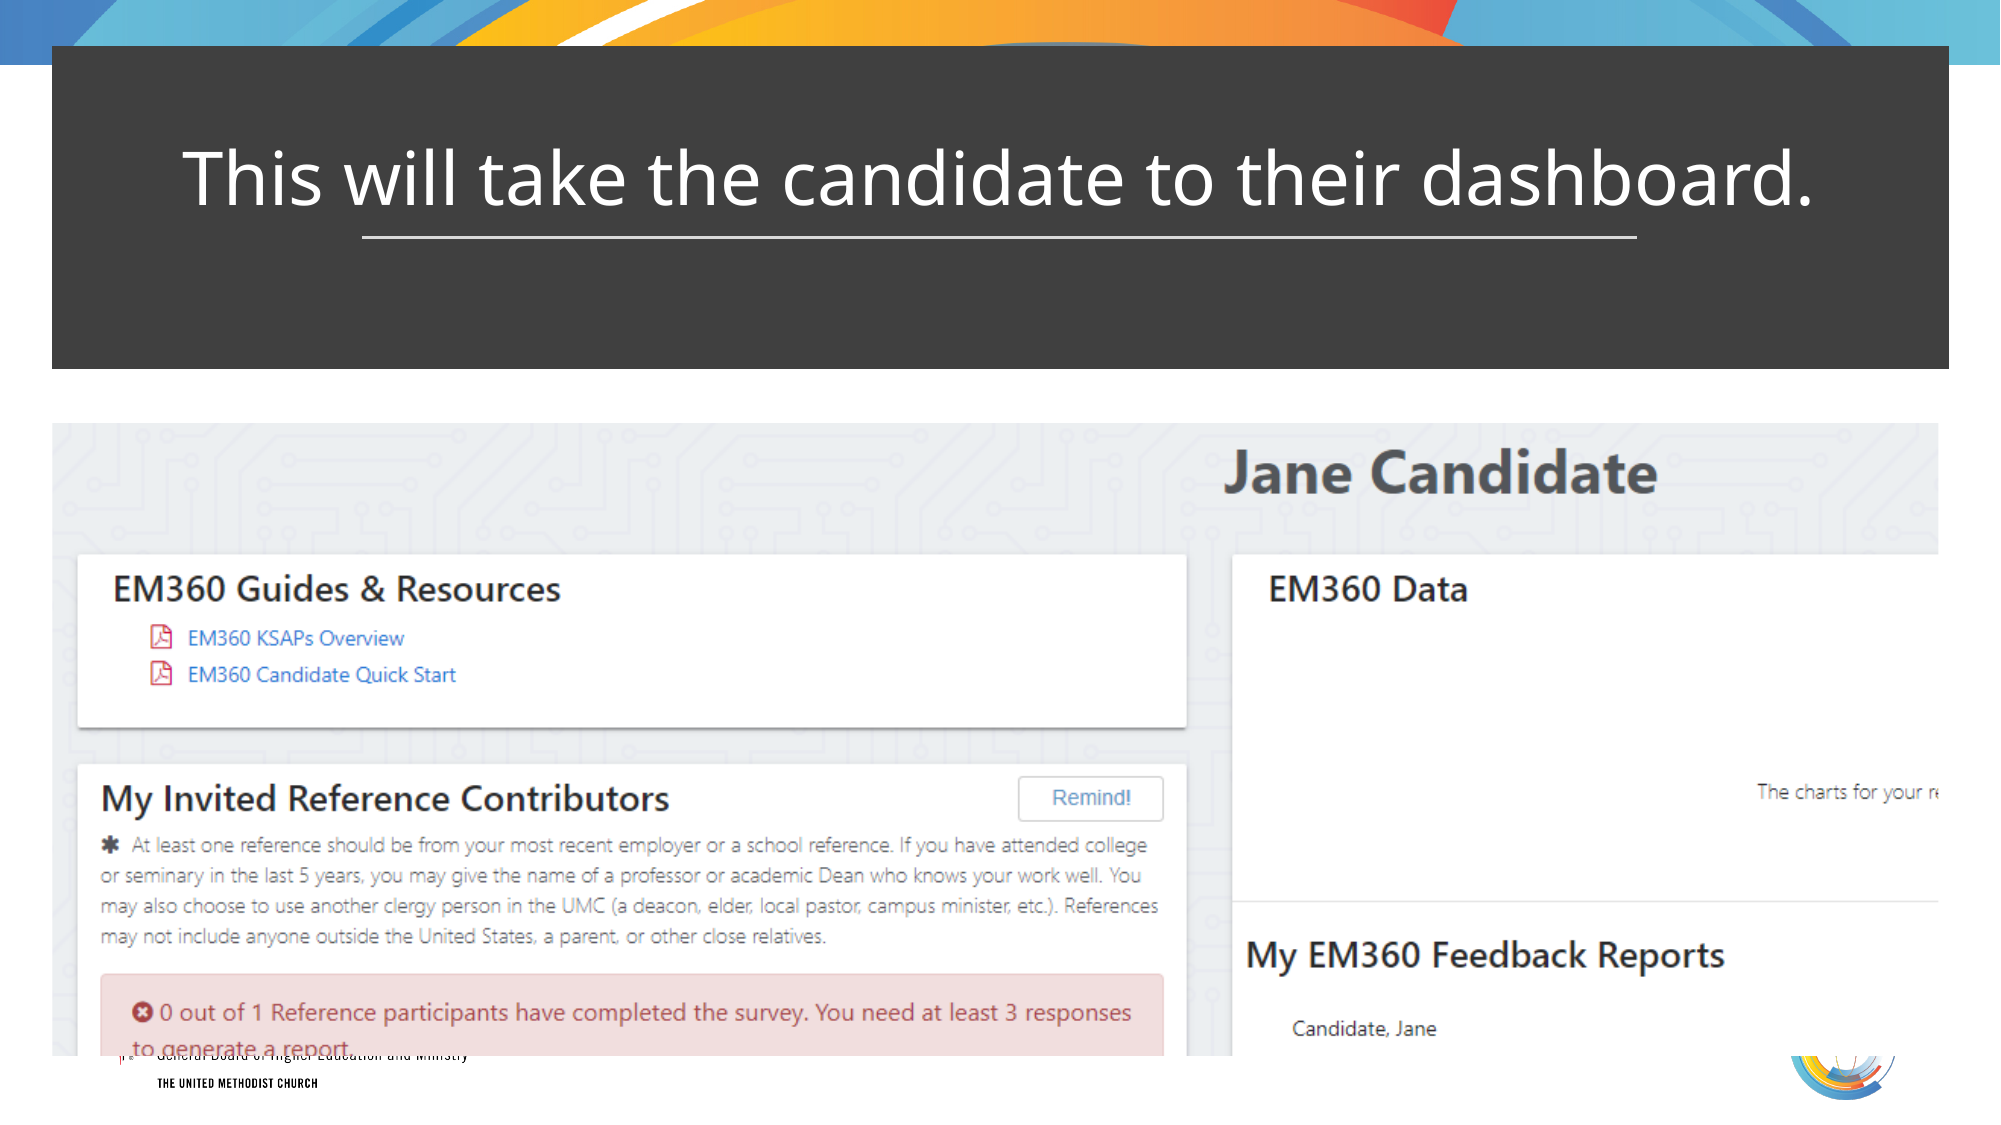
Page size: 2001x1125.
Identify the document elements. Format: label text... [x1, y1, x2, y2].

picture [0, 0, 2000, 65]
picture [52, 423, 1939, 1100]
text_box [61, 55, 1939, 360]
title This will take the candidate to their dashboard. [86, 76, 1914, 230]
